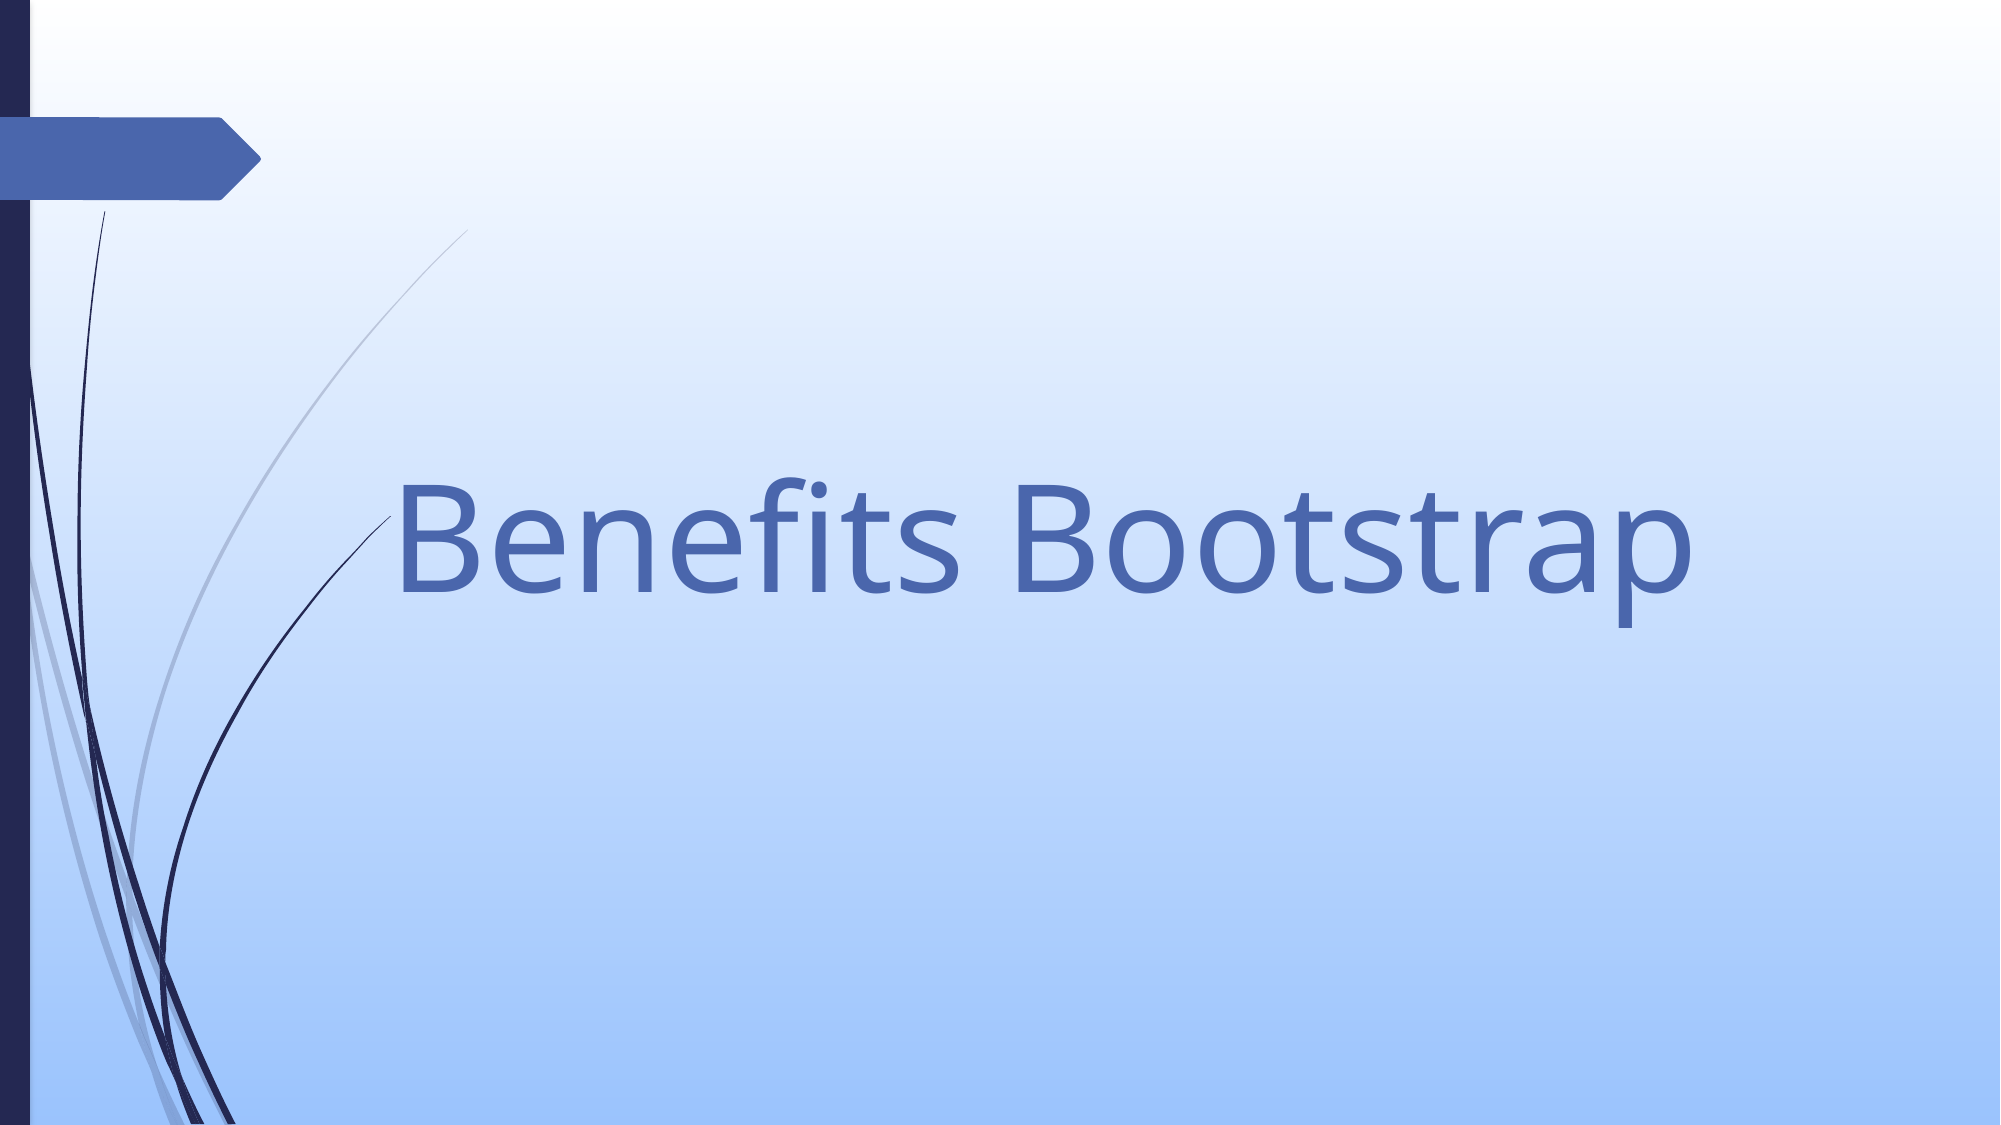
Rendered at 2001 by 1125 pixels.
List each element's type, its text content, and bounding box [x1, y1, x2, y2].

text_box Benefits Bootstrap [375, 434, 1917, 630]
